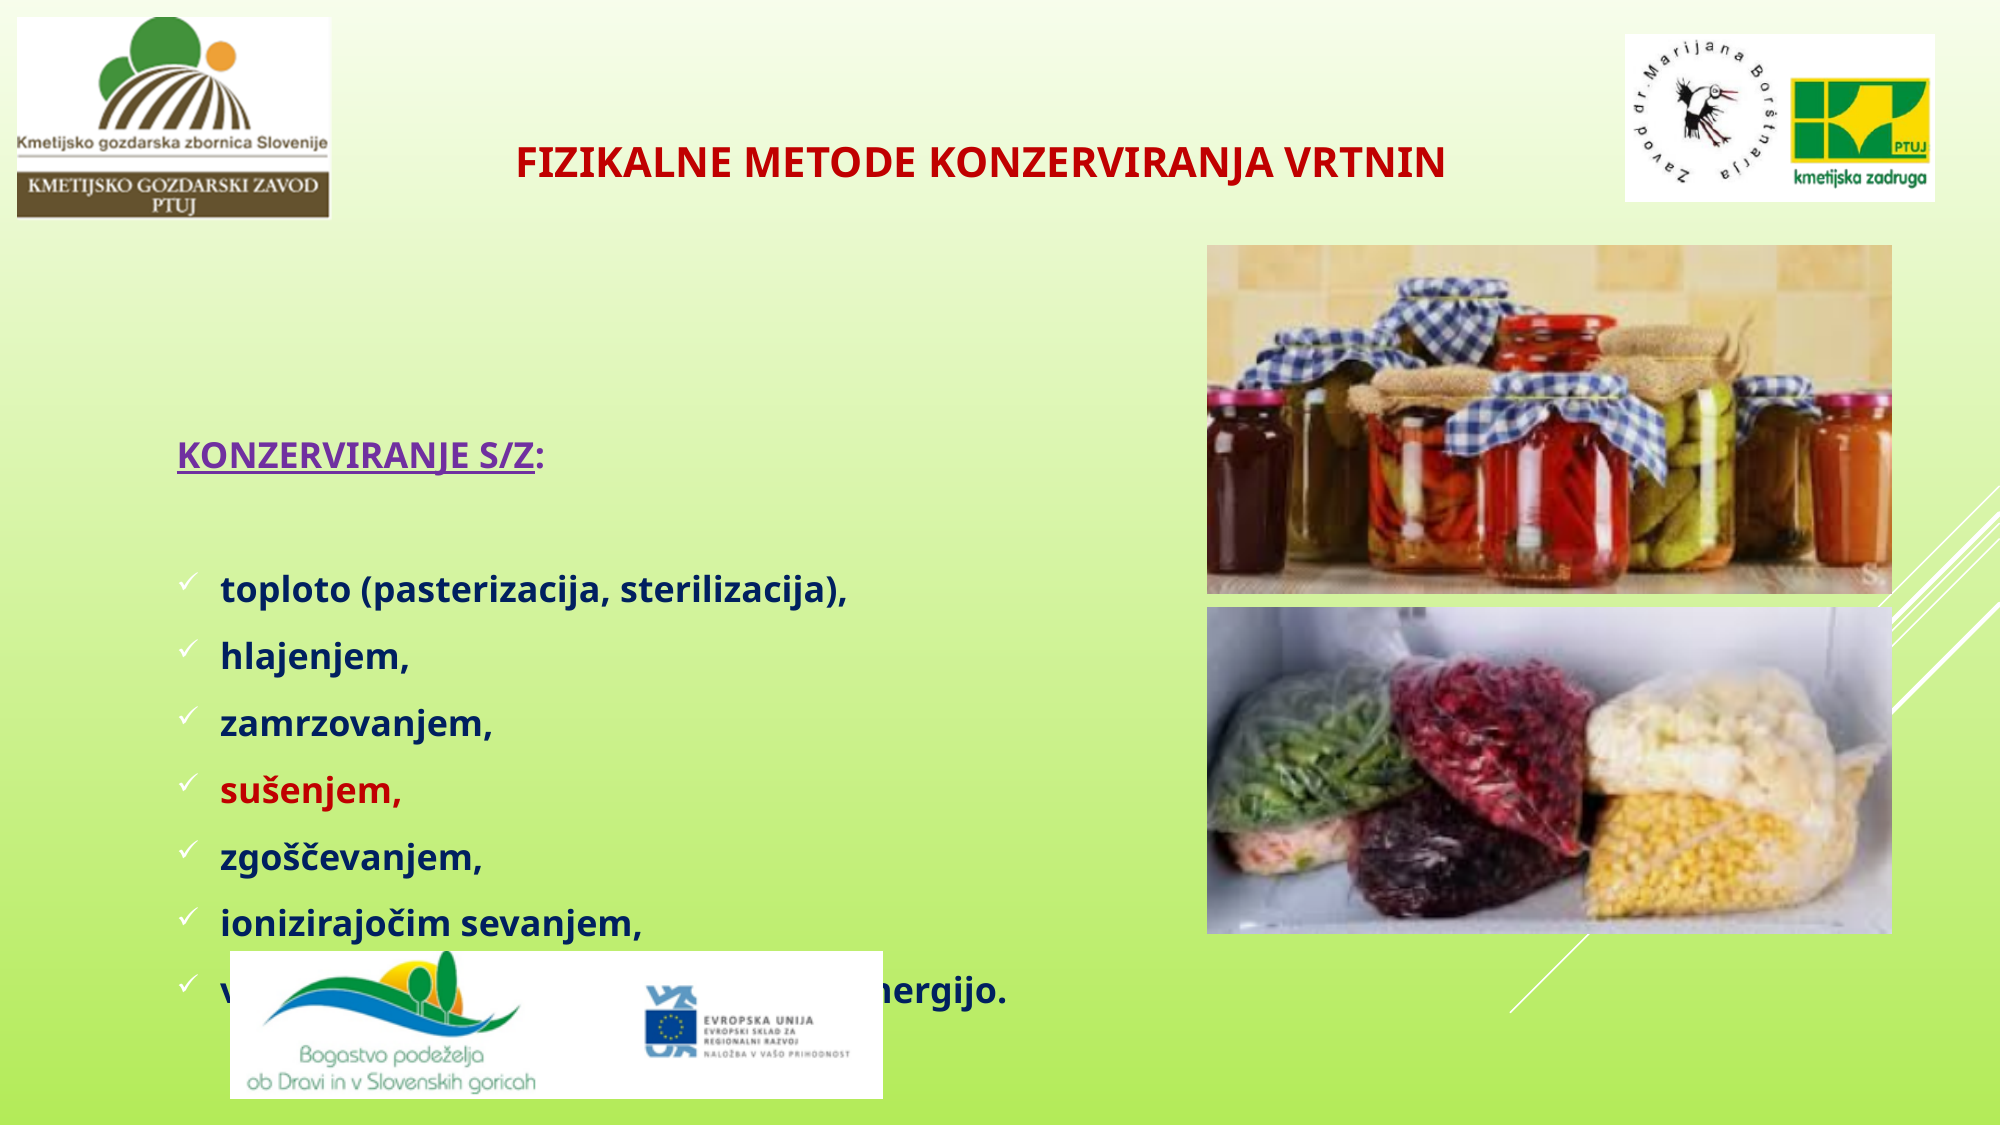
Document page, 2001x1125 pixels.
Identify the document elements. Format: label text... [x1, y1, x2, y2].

picture [1625, 33, 1936, 202]
title FIZIKALNE METODE KONZERVIRANJA VRTNIN [500, 116, 1649, 208]
picture [1207, 606, 1892, 934]
picture [230, 951, 883, 1099]
picture [17, 17, 332, 223]
picture [1207, 244, 1892, 594]
list KONZERVIRANJE S/Z: toploto (pasterizacija, sterilizacija), hlajenjem, zamrzovanjem, sušenjem, zgoščevanjem, ionizirajočim sevanjem, visokofrekvenčno in mikrovalovno energijo. [161, 422, 1220, 1025]
